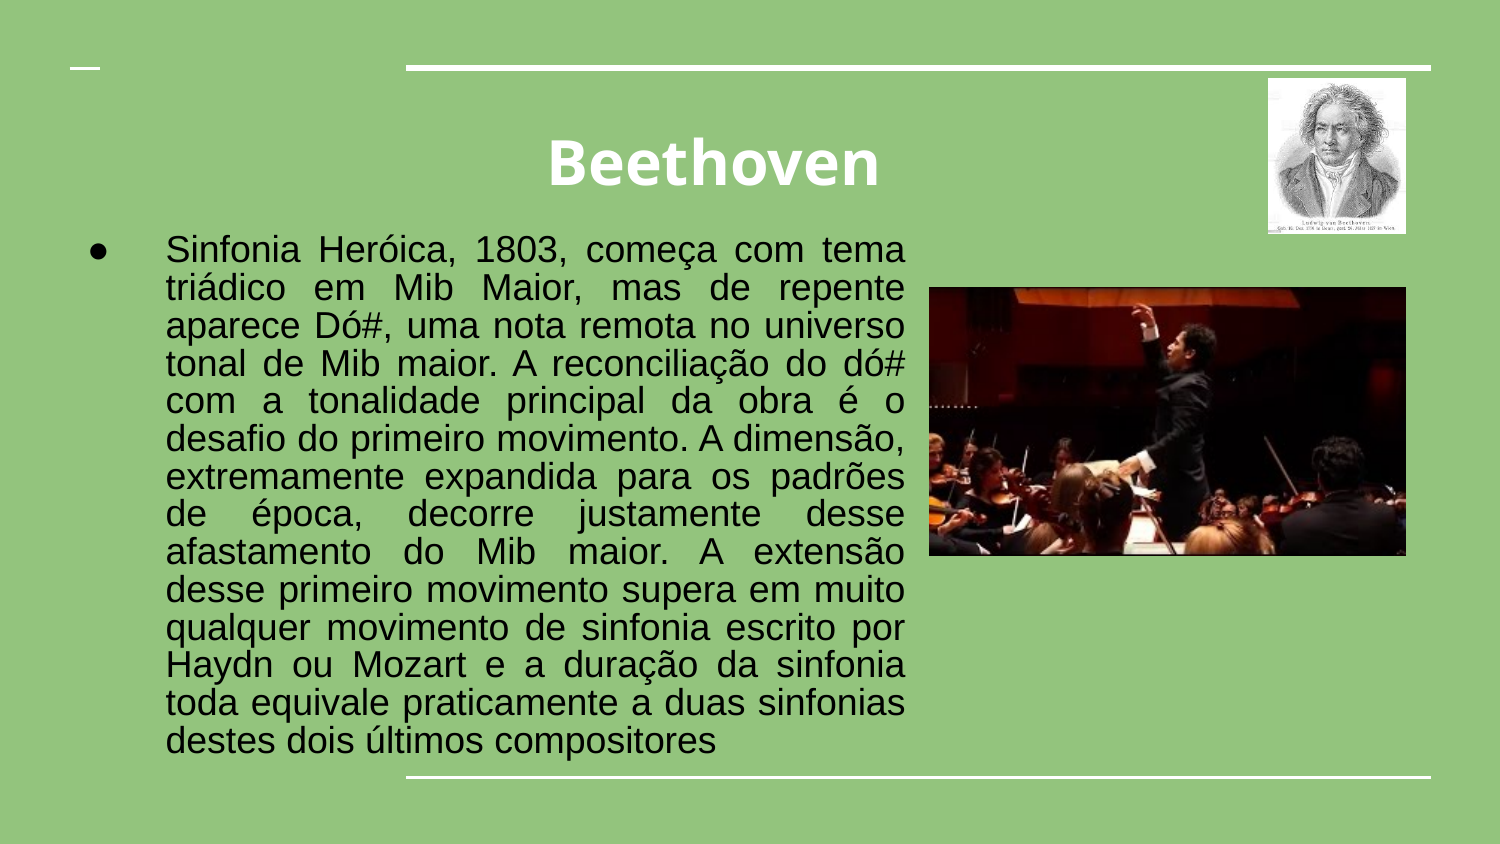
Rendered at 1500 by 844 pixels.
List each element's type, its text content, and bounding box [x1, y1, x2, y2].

subtitle Sinfonia Heróica, 1803, começa com tema triádico em Mib Maior, mas de repente aparece Dó#, uma nota remota no universo tonal de Mib maior. A reconciliação do dó# com a tonalidade principal da obra é o desafio do primeiro movimento. A dimensão, extremamente expandida para os padrões de época, decorre justamente desse afastamento do Mib maior. A extensão desse primeiro movimento supera em muito qualquer movimento de sinfonia escrito por Haydn ou Mozart e a duração da sinfonia toda equivale praticamente a duas sinfonias destes dois últimos compositores [62, 259, 921, 822]
picture [929, 287, 1407, 557]
picture [1268, 78, 1407, 234]
title Beethoven [0, 103, 1428, 259]
